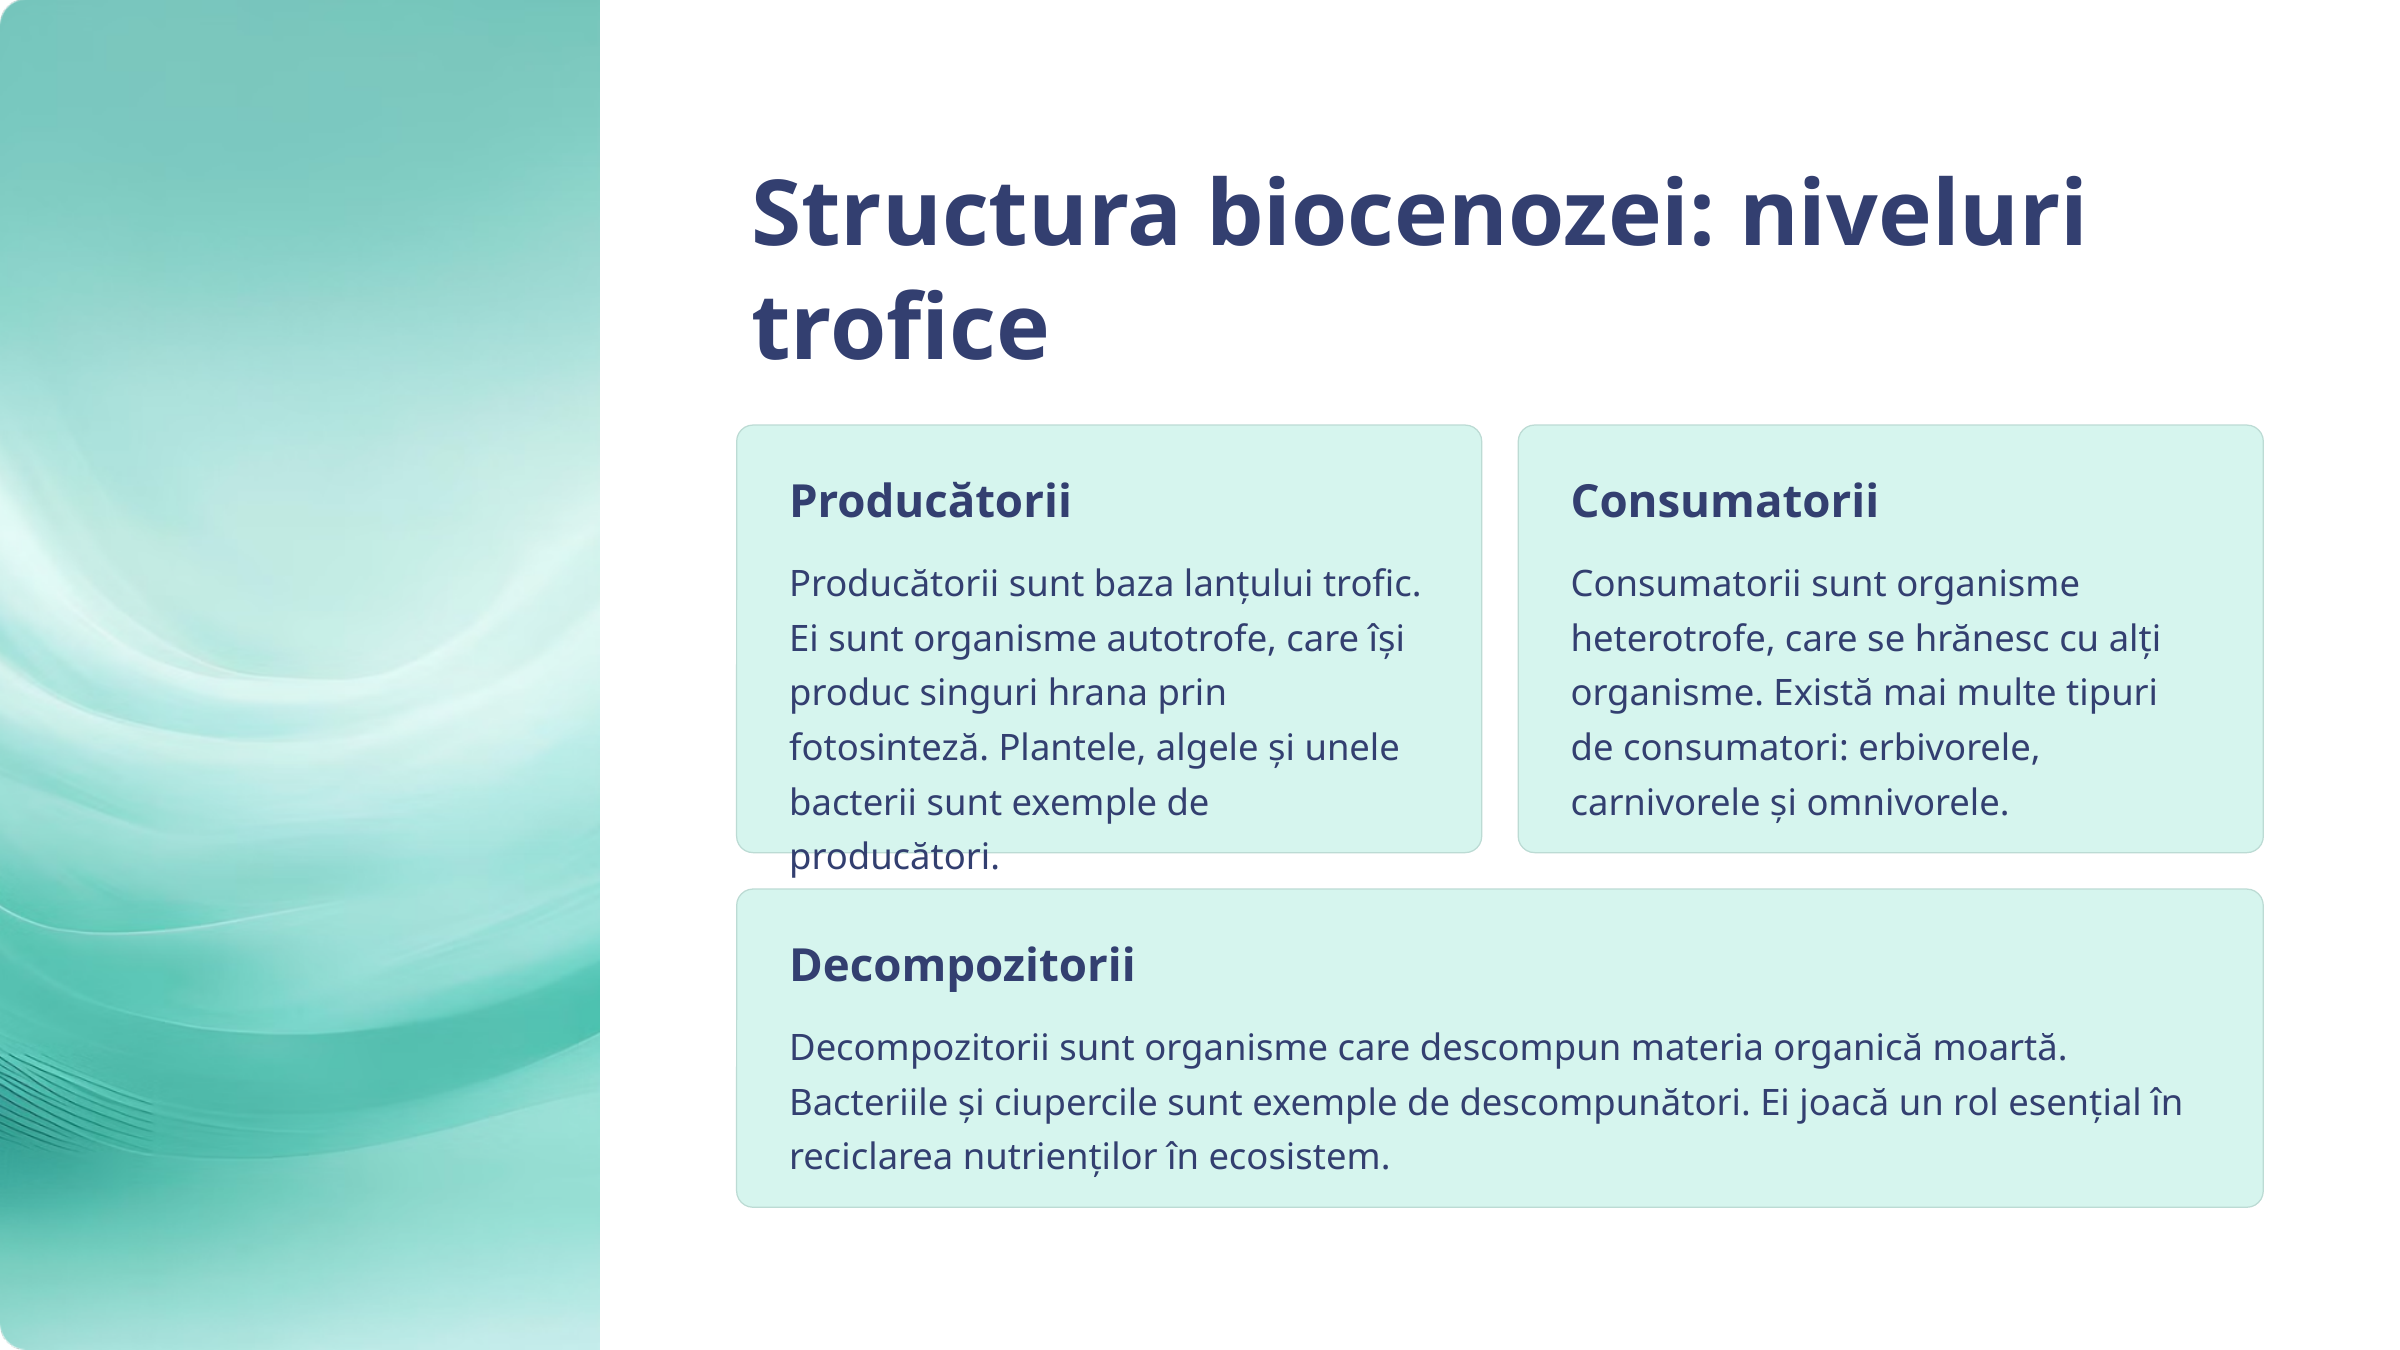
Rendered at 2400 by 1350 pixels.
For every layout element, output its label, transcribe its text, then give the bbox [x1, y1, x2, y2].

text_box [736, 425, 1482, 853]
text_box Producătorii sunt baza lanțului trofic. Ei sunt organisme autotrofe, care își produc singuri hrana prin fotosinteză. Plantele, algele și unele bacterii sunt exemple de producători. [774, 541, 1444, 815]
picture [0, 0, 600, 1350]
text_box Consumatorii sunt organisme heterotrofe, care se hrănesc cu alți organisme. Există mai multe tipuri de consumatori: erbivorele, carnivorele și omnivorele. [1555, 541, 2226, 815]
text_box Producătorii [774, 462, 1230, 520]
text_box [1518, 425, 2264, 853]
text_box [736, 889, 2264, 1208]
text_box Decompozitorii sunt organisme care descompun materia organică moartă. Bacteriile și ciupercile sunt exemple de descompunători. Ei joacă un rol esențial în reciclarea nutrienților în ecosistem. [774, 1005, 2226, 1170]
text_box Decompozitorii [774, 926, 1230, 984]
text_box Consumatorii [1555, 462, 2012, 520]
text_box [600, 0, 2400, 1350]
text_box Structura biocenozei: niveluri trofice [736, 142, 2264, 371]
